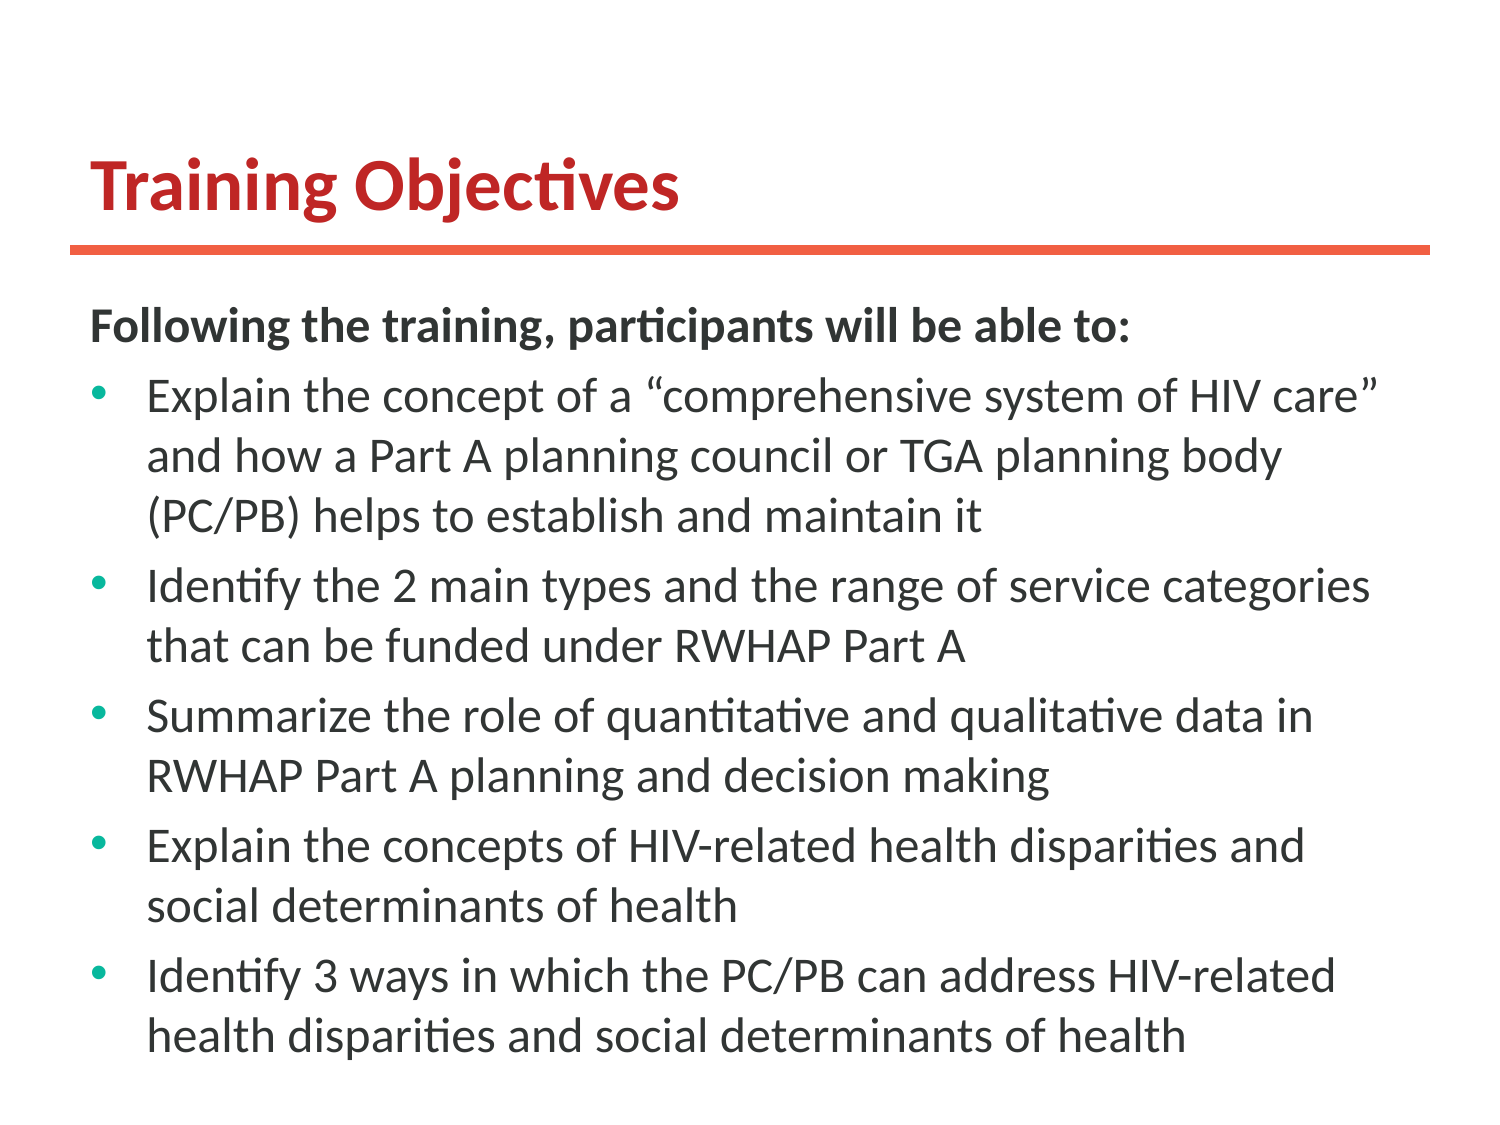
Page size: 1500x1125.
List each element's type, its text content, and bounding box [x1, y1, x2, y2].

title Training Objectives [75, 45, 1425, 233]
list Following the training, participants will be able to: Explain the concept of a “comprehensive system of HIV care” and how a Part A planning council or TGA planning body (PC/PB) helps to establish and maintain it Identify the 2 main types and the range of service categories that can be funded under RWHAP Part A Summarize the role of quantitative and qualitative data in RWHAP Part A planning and decision making Explain the concepts of HIV-related health disparities and social determinants of health Identify 3 ways in which the PC/PB can address HIV-related health disparities and social determinants of health [75, 284, 1425, 1005]
